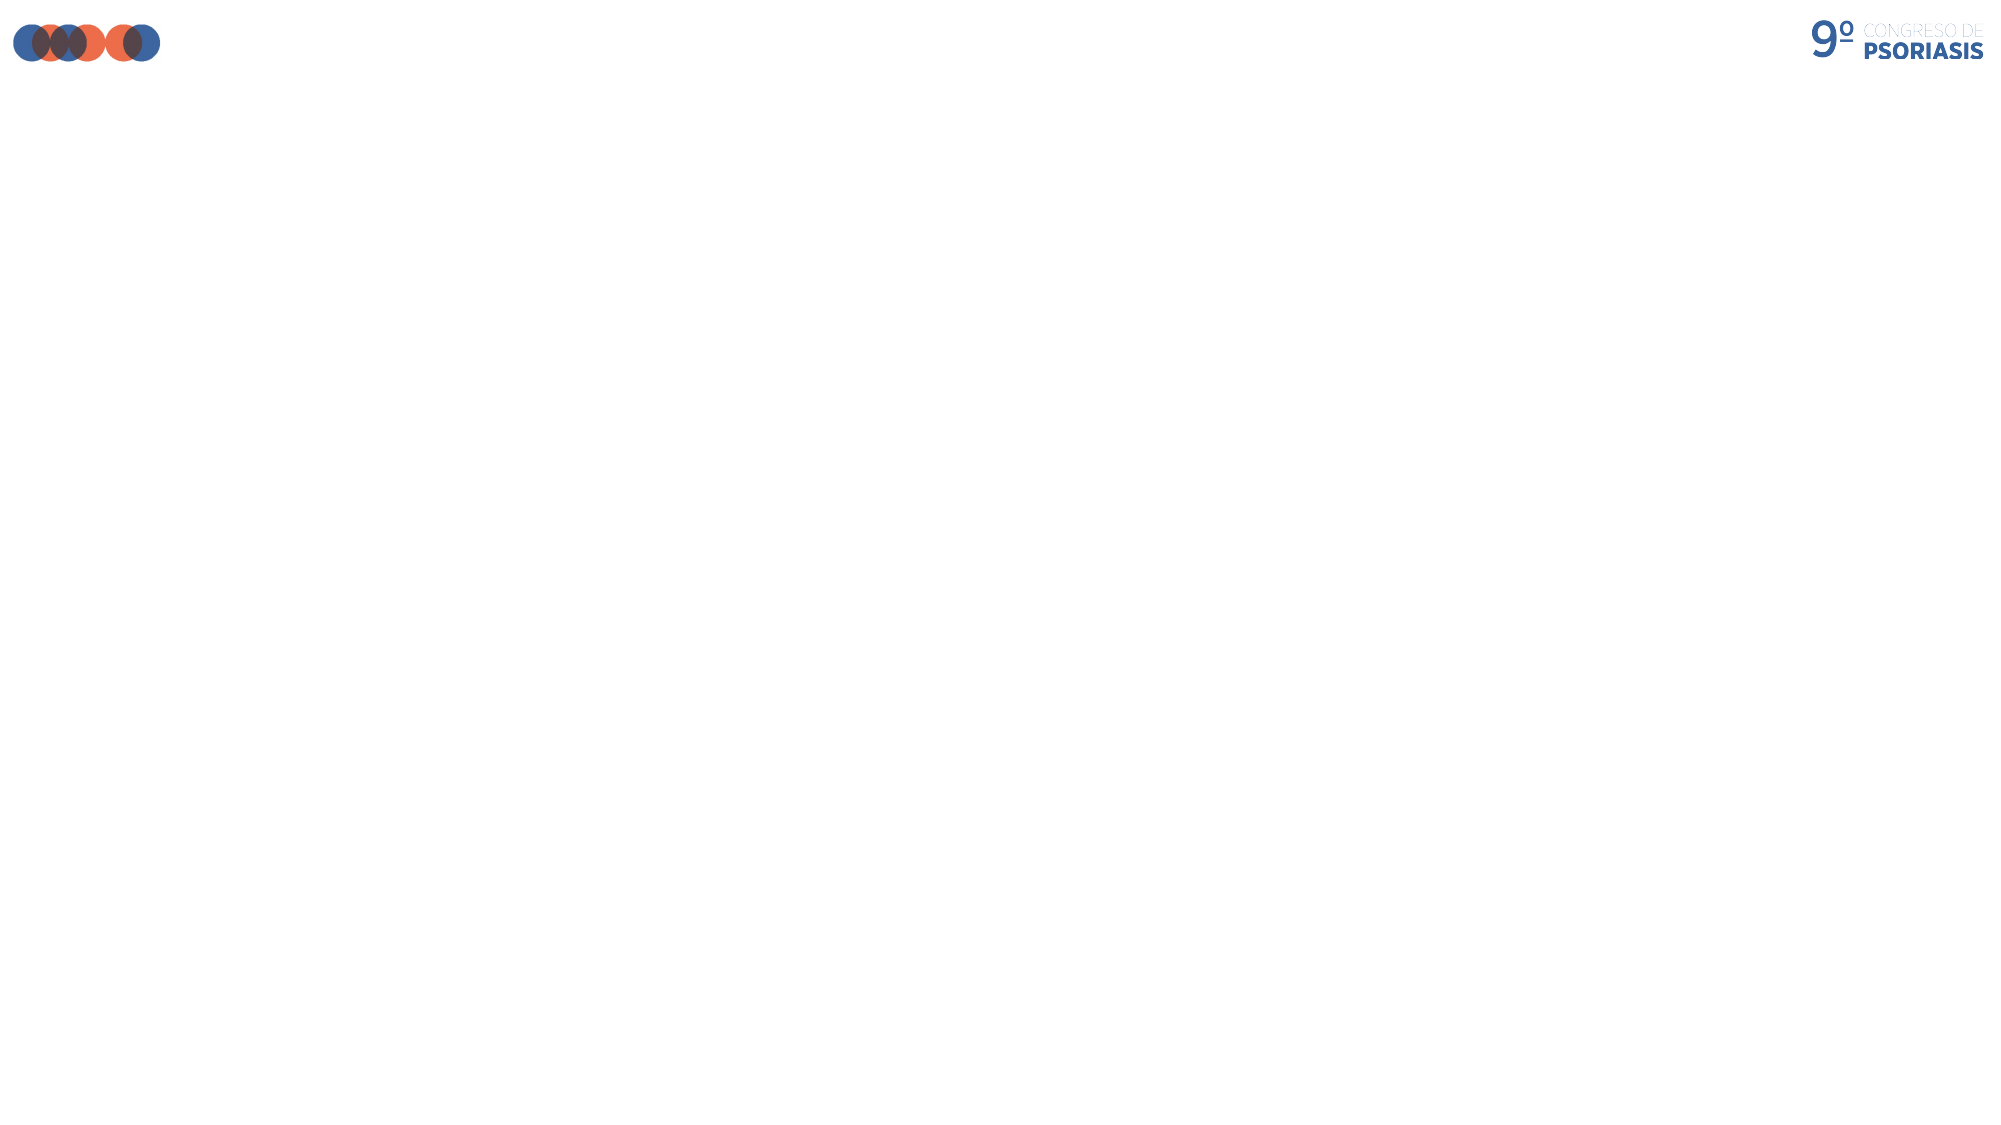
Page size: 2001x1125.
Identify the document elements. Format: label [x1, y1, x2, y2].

picture [1796, 19, 1987, 61]
picture [12, 22, 161, 64]
